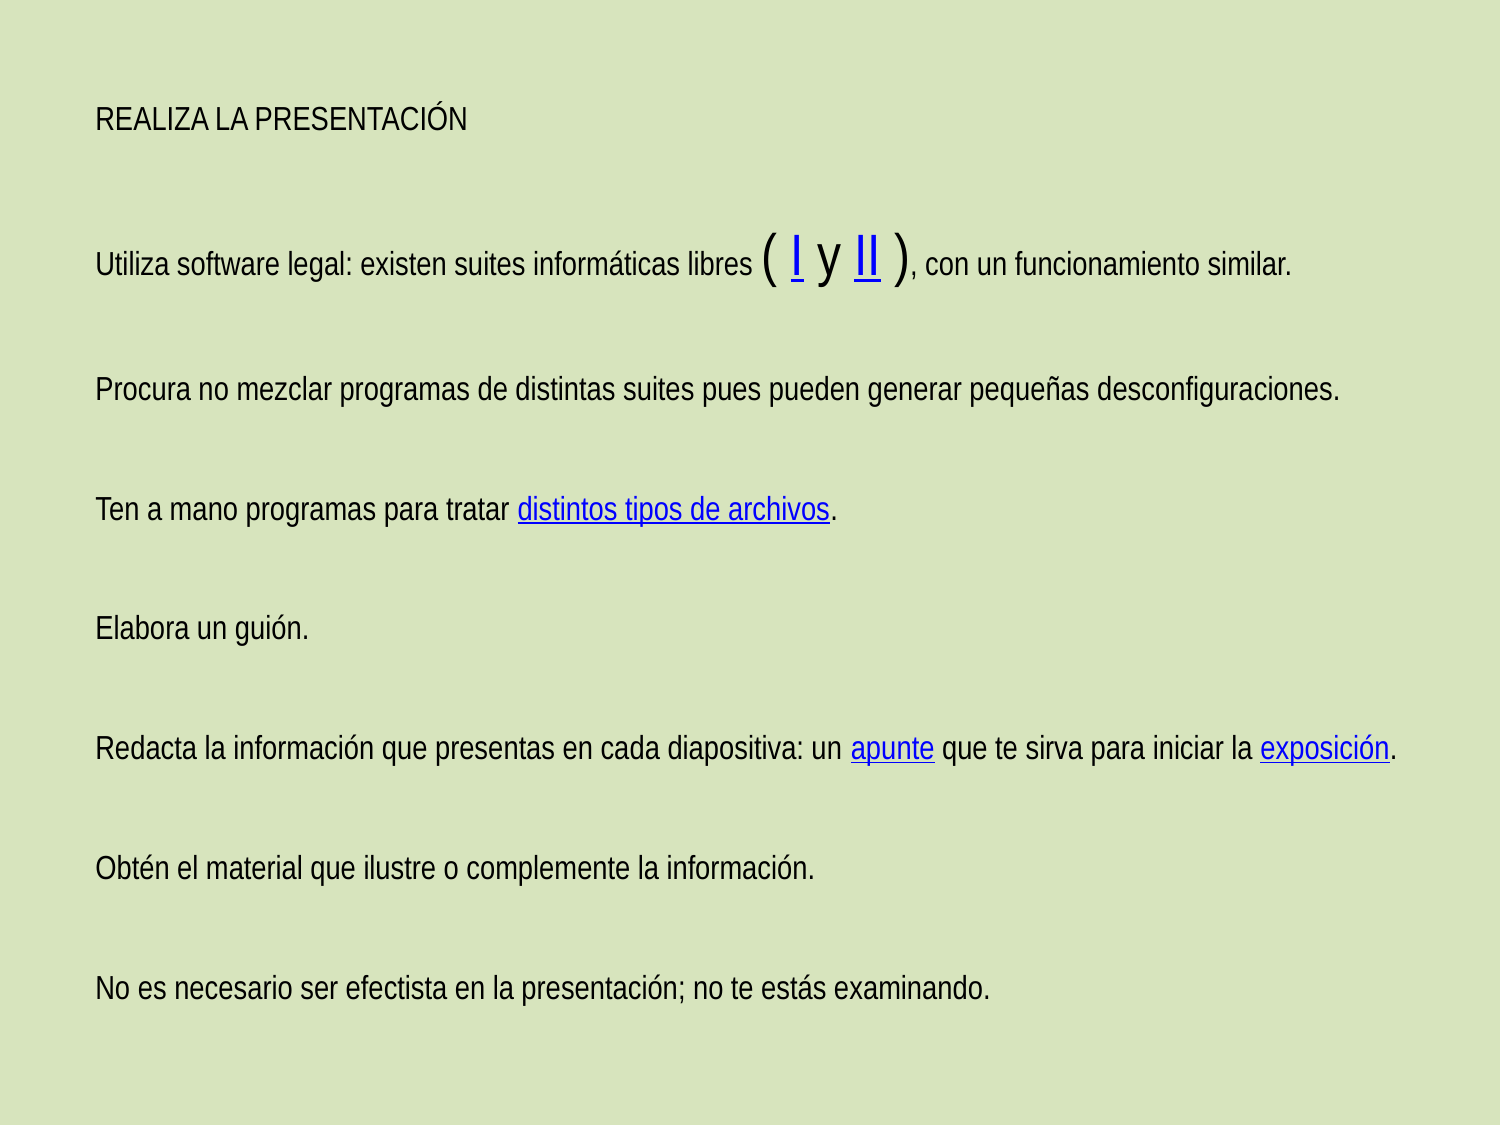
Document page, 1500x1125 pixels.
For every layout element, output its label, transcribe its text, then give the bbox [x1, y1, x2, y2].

text_box REALIZA LA PRESENTACIÓN Utiliza software legal: existen suites informáticas libres ( I y II ), con un funcionamiento similar. Procura no mezclar programas de distintas suites pues pueden generar pequeñas desconfiguraciones. Ten a mano programas para tratar distintos tipos de archivos. Elabora un guión. Redacta la información que presentas en cada diapositiva: un apunte que te sirva para iniciar la exposición. Obtén el material que ilustre o complemente la información. No es necesario ser efectista en la presentación; no te estás examinando. [80, 90, 1413, 1054]
